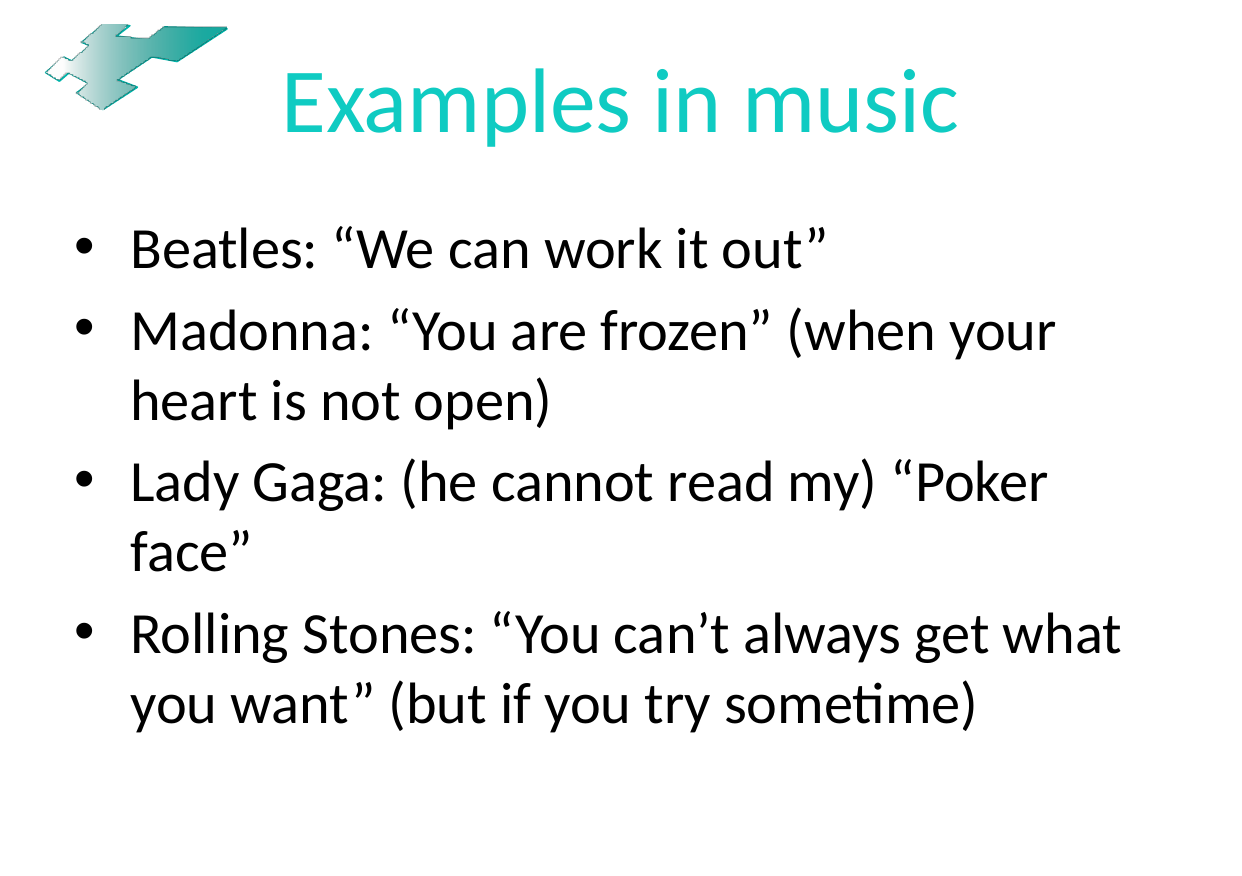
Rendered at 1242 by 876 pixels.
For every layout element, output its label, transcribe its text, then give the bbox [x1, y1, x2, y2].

list Beatles: “We can work it out” Madonna: “You are frozen” (when your heart is not open) Lady Gaga: (he cannot read my) “Poker face” Rolling Stones: “You can’t always get what you want” (but if you try sometime) [62, 204, 1180, 782]
picture [45, 24, 227, 110]
title Examples in music [62, 35, 1180, 181]
